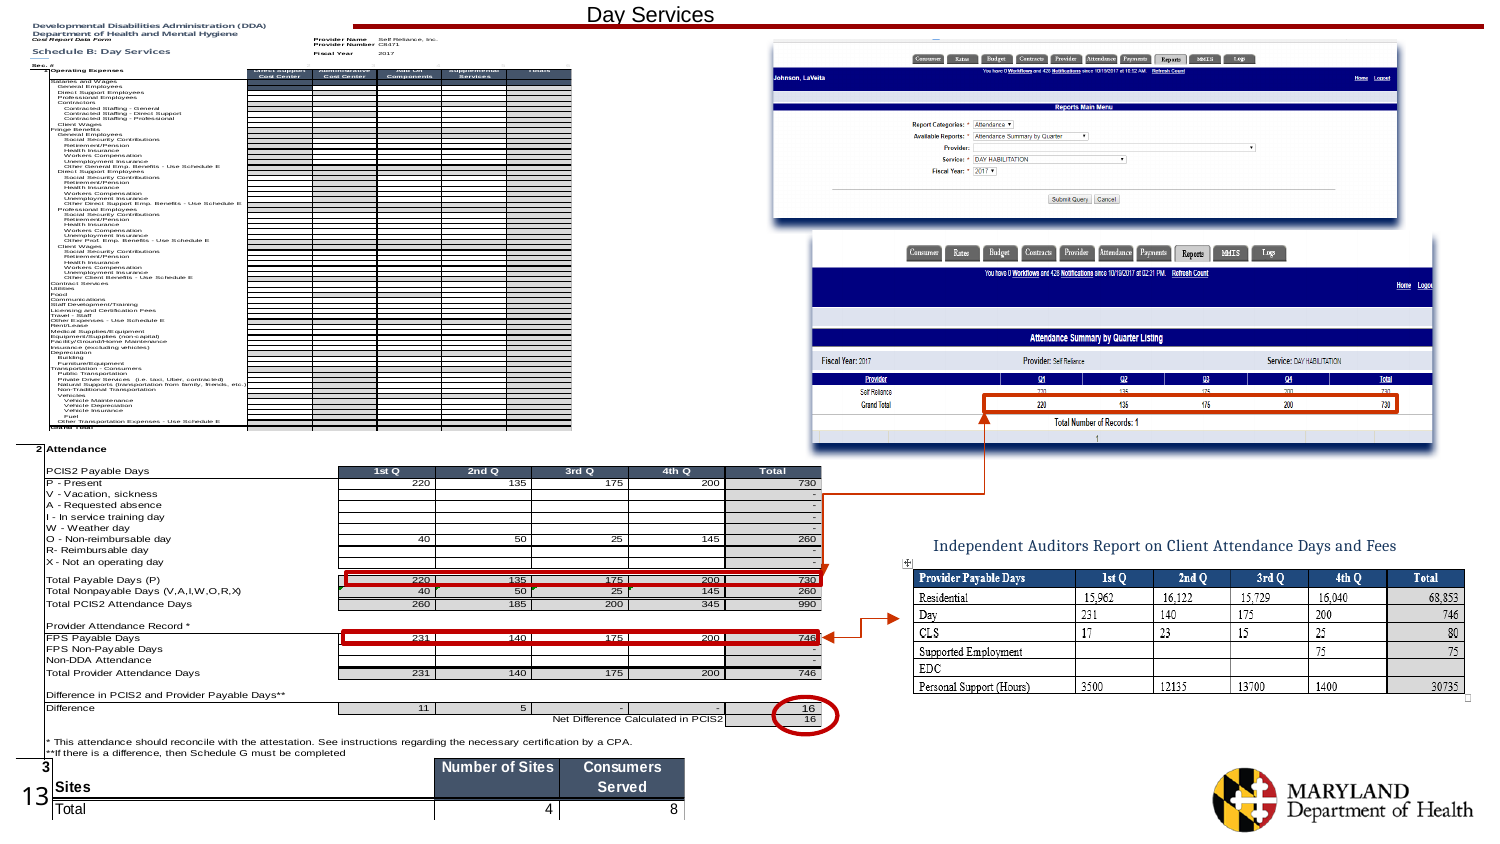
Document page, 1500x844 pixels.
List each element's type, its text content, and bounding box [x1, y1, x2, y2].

text_box [826, 698, 840, 733]
text_box Independent Auditors Report on Client Attendance Days and Fees [991, 527, 1481, 563]
slide_number 13 [6, 765, 97, 831]
picture [1193, 715, 1500, 844]
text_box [821, 413, 987, 575]
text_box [15, 443, 823, 761]
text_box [29, 21, 573, 432]
picture [812, 229, 1433, 444]
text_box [15, 768, 686, 822]
picture [900, 558, 1475, 710]
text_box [826, 618, 895, 638]
picture [773, 38, 1398, 218]
text_box Day Services [571, 0, 732, 24]
